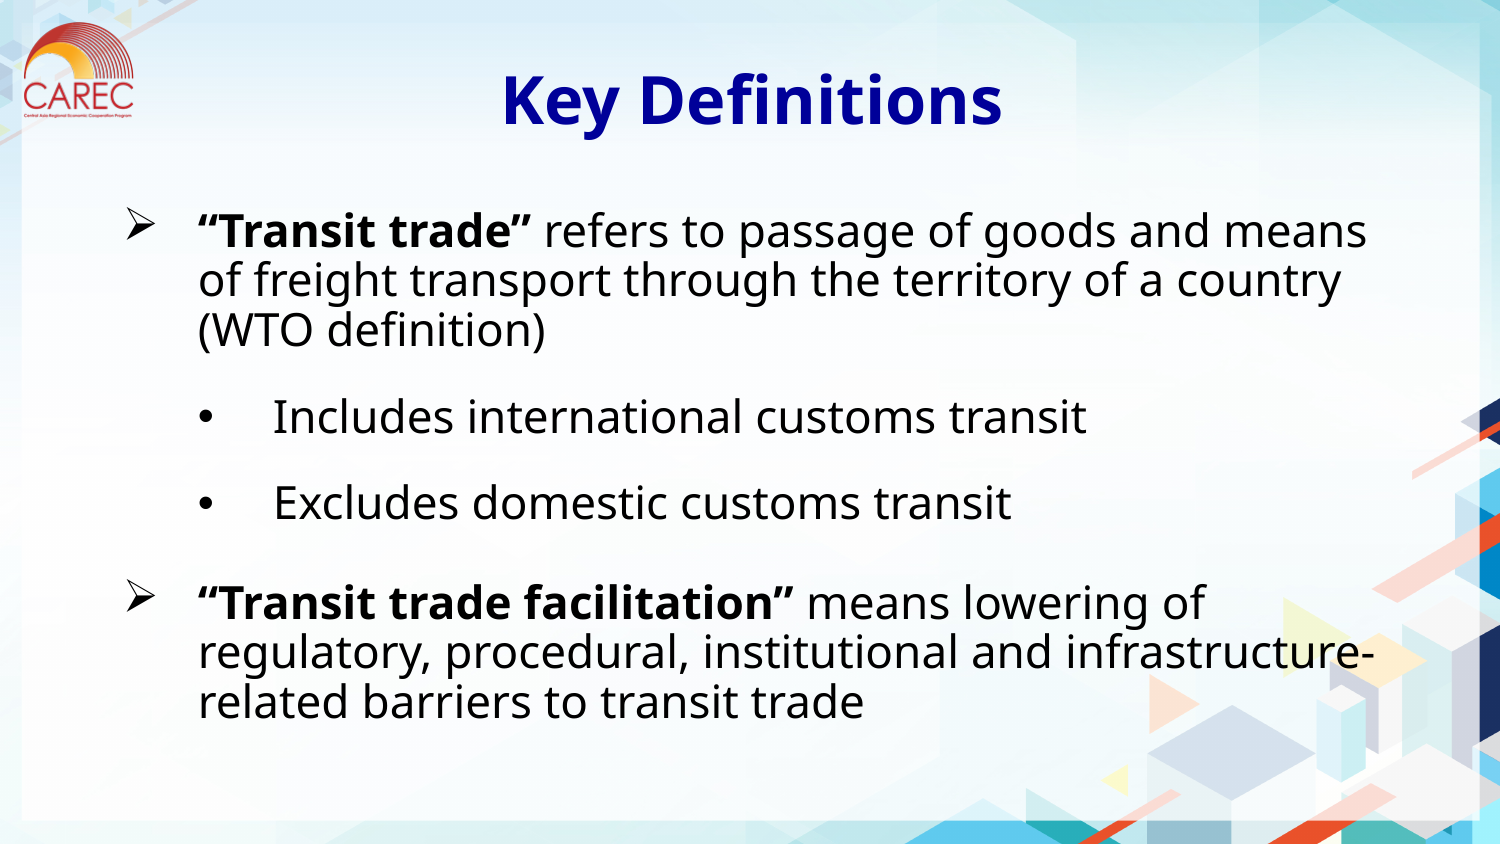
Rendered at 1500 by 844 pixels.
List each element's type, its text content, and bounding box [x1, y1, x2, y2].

text_box Key Definitions [154, 18, 1350, 177]
picture [0, 0, 1500, 844]
text_box “Transit trade” refers to passage of goods and means of freight transport through the territory of a country (WTO definition) Includes international customs transit Excludes domestic customs transit “Transit trade facilitation” means lowering of regulatory, procedural, institutional and infrastructure-related barriers to transit trade [108, 200, 1392, 772]
